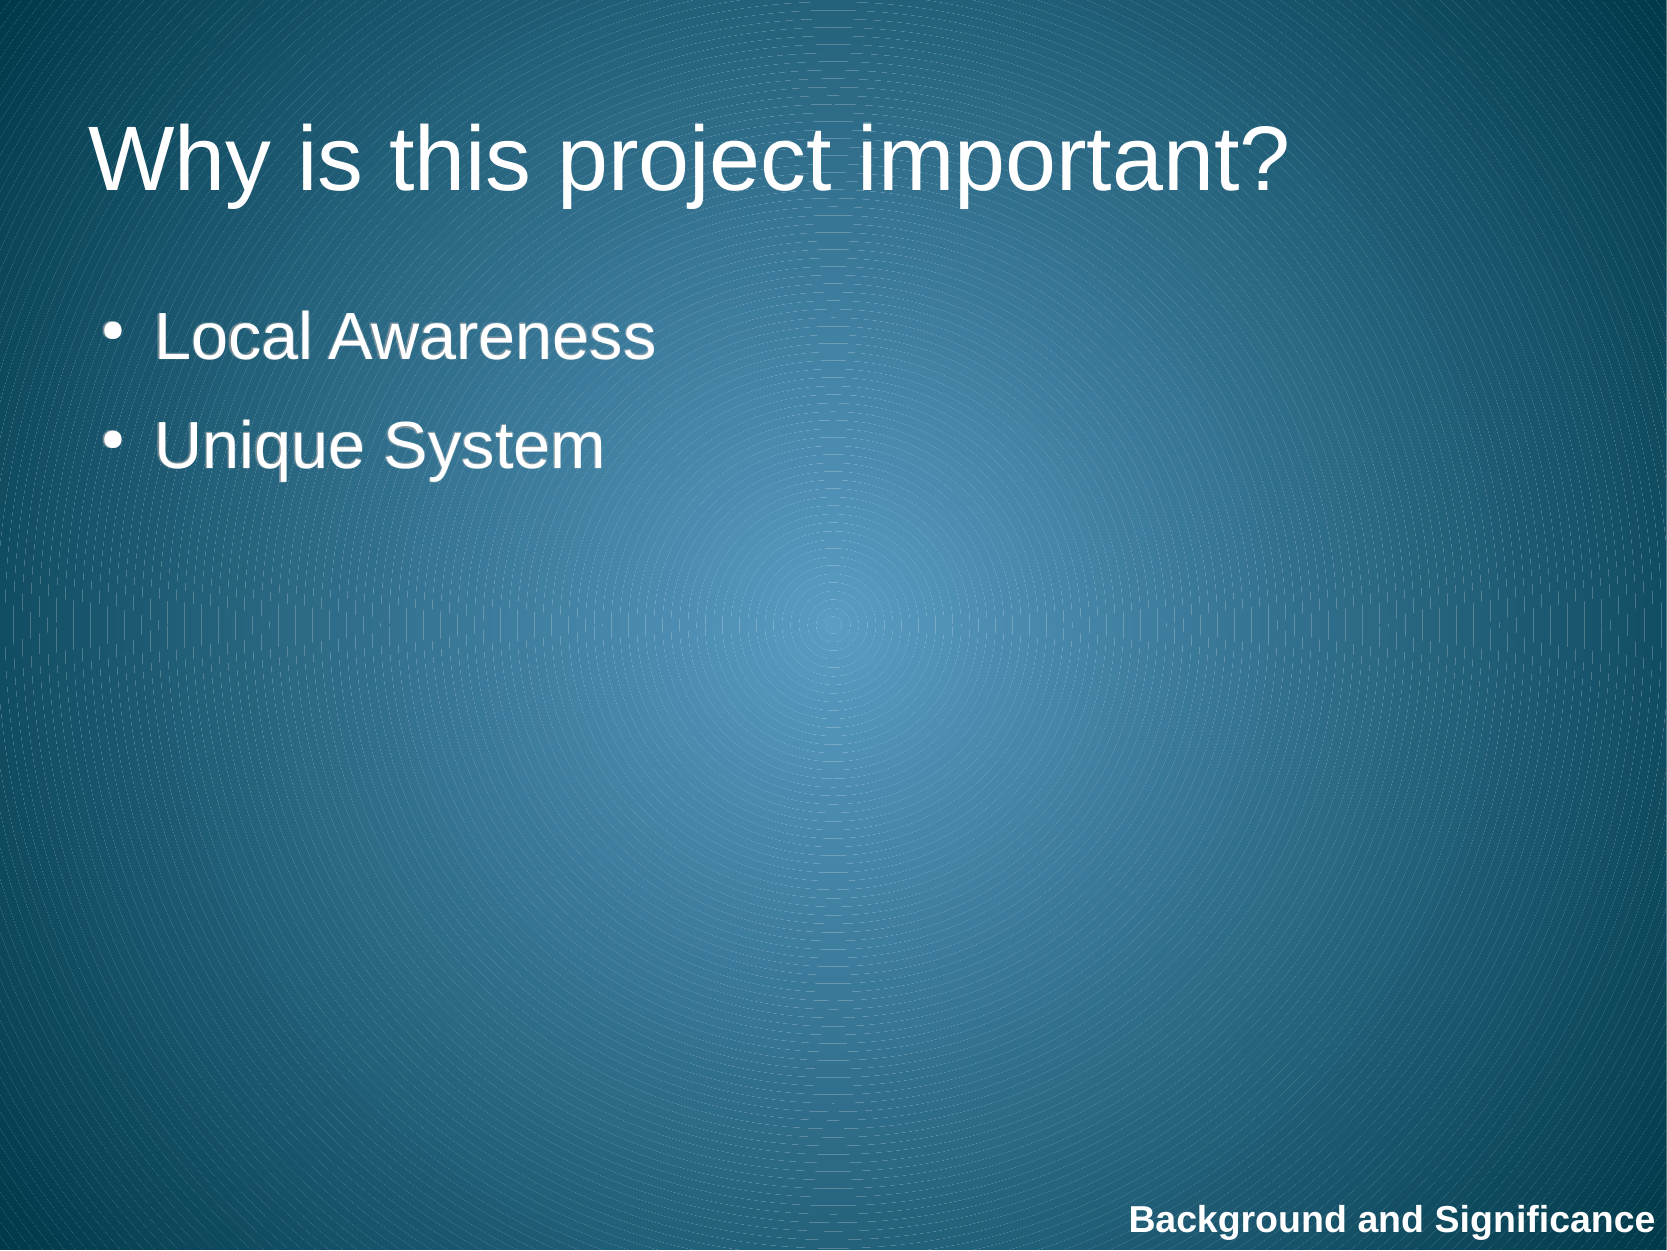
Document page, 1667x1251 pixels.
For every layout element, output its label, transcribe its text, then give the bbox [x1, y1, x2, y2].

title Why is this project important? [83, 98, 1298, 308]
list Local Awareness Unique System [83, 292, 1584, 1103]
text_box Background and Significance [1070, 1187, 1667, 1246]
